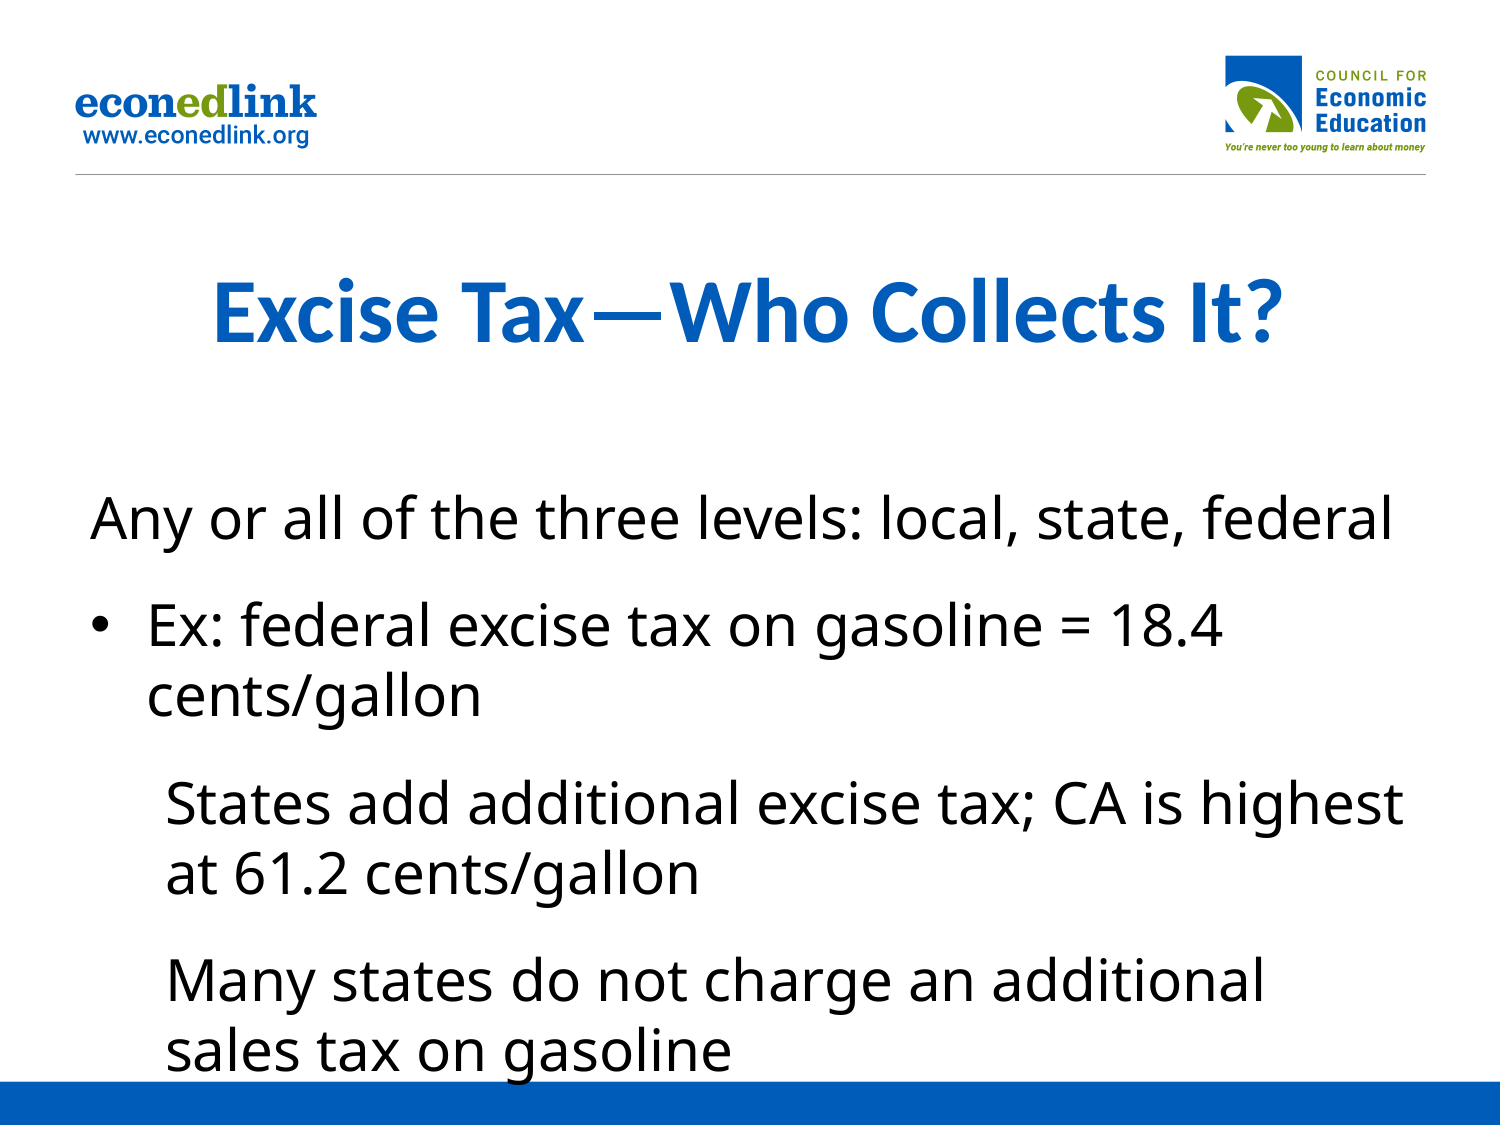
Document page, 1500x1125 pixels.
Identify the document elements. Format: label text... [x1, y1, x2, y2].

picture [0, 0, 1500, 1125]
list Any or all of the three levels: local, state, federal Ex: federal excise tax on gasoline = 18.4 cents/gallon States add additional excise tax; CA is highest at 61.2 cents/gallon Many states do not charge an additional sales tax on gasoline [74, 473, 1426, 1053]
title Excise Tax—Who Collects It? [74, 207, 1426, 395]
